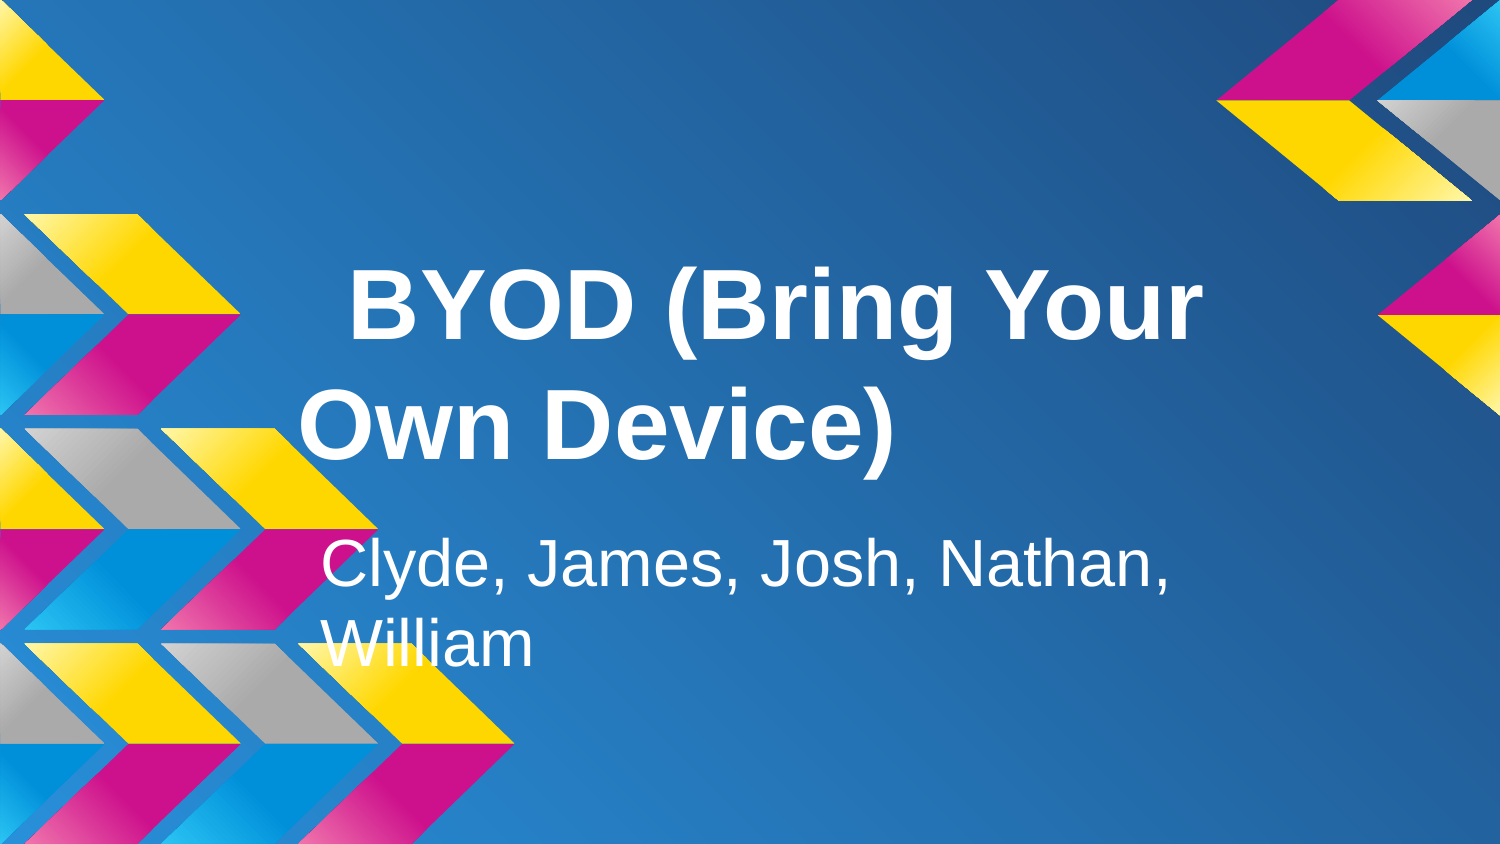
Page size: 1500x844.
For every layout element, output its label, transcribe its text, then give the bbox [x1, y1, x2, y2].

subtitle Clyde, James, Josh, Nathan, William [305, 504, 1356, 648]
title BYOD (Bring Your Own Device) [282, 220, 1378, 495]
